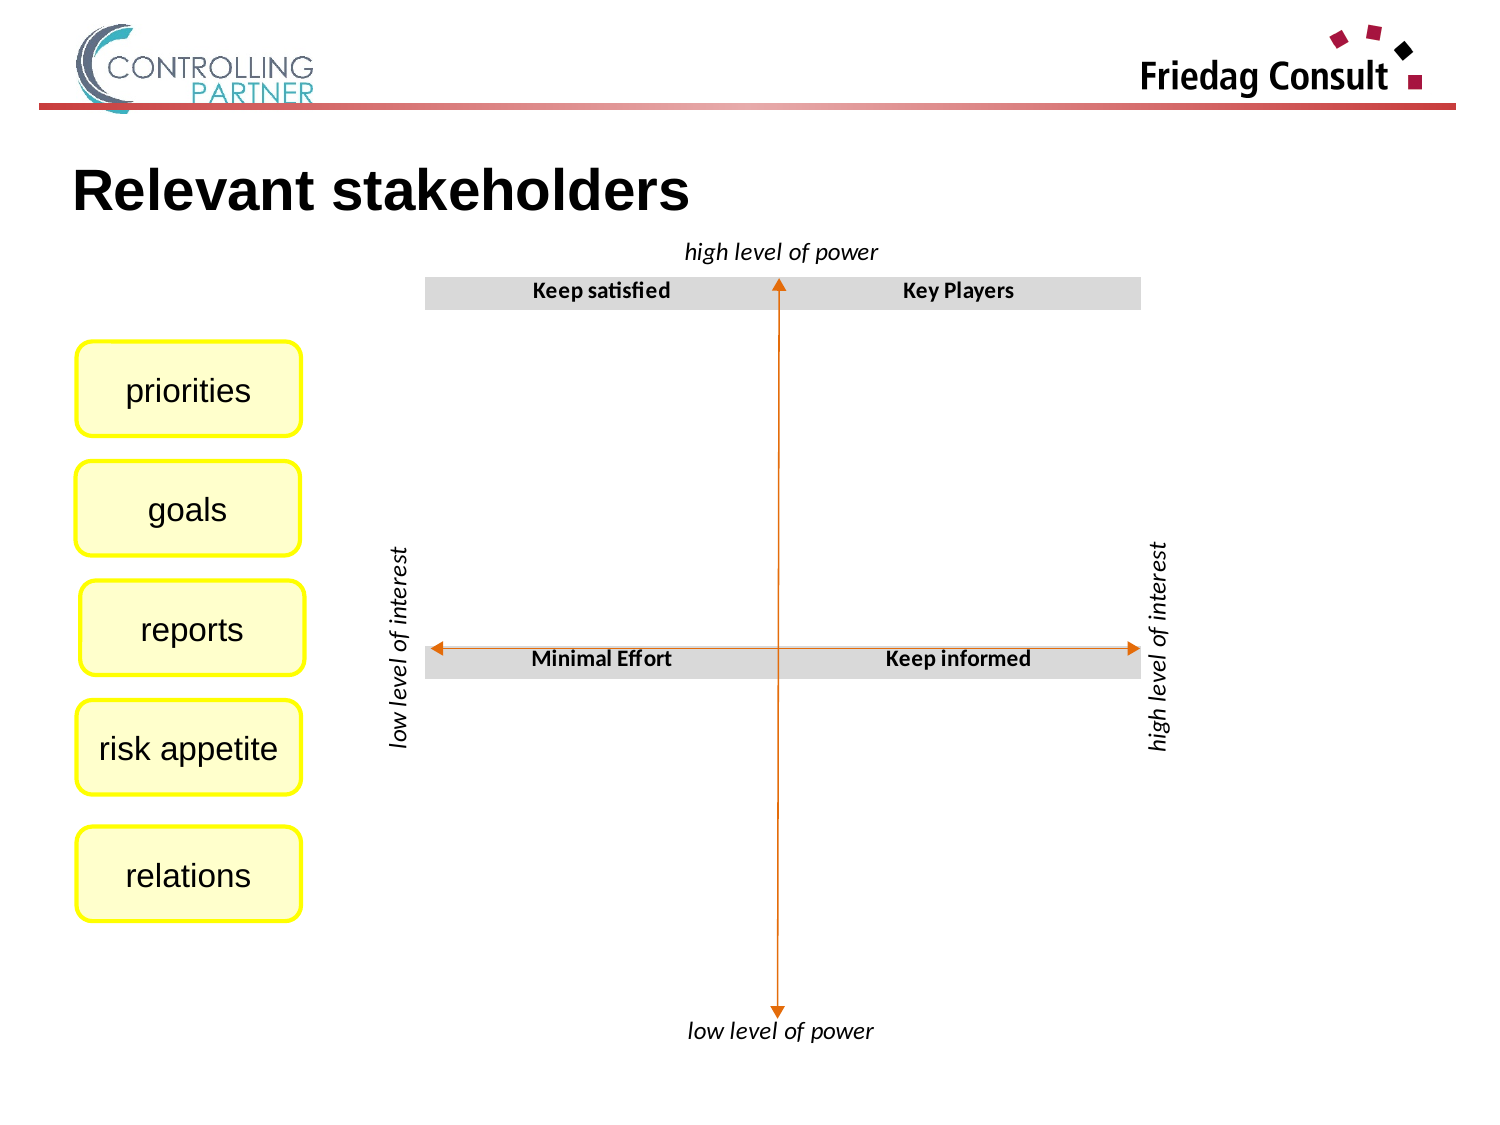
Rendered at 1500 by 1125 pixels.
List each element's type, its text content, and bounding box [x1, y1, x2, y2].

picture [1140, 23, 1432, 101]
text_box reports [78, 578, 307, 678]
text_box goals [73, 458, 303, 558]
title Relevant stakeholders [65, 144, 1437, 236]
picture [76, 24, 313, 104]
text_box priorities [74, 339, 304, 439]
text_box relations [74, 824, 304, 924]
picture [381, 234, 1190, 1059]
text_box risk appetite [74, 697, 304, 797]
picture [76, 110, 313, 114]
